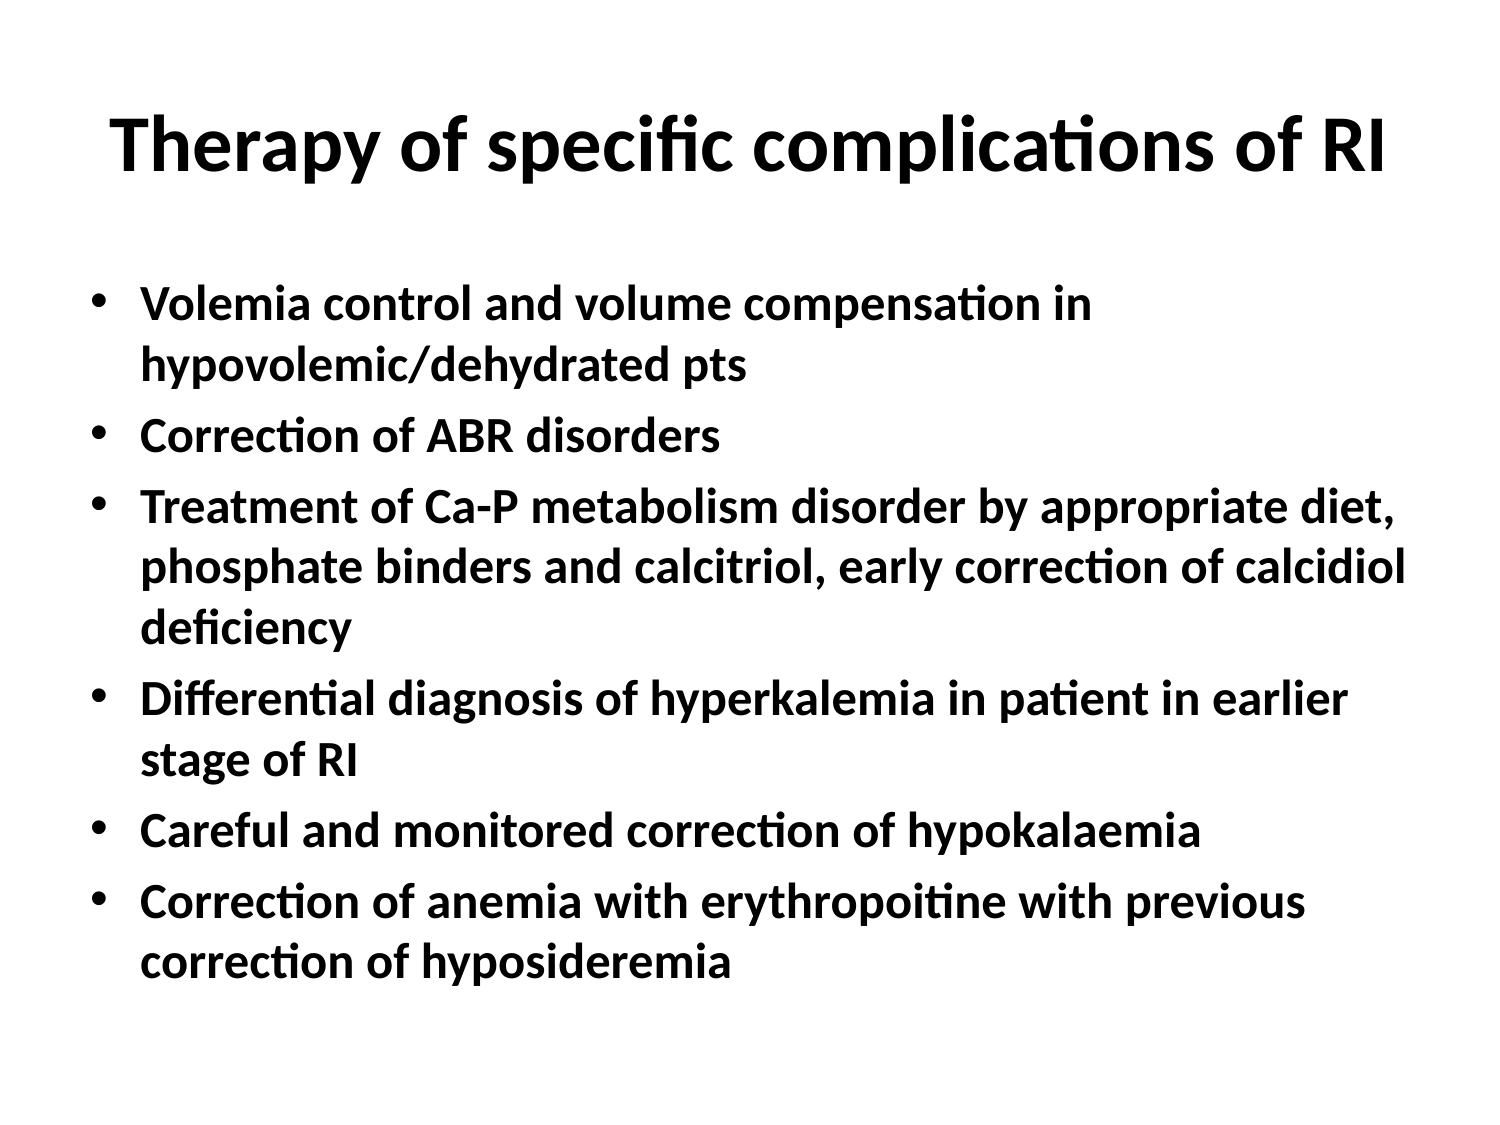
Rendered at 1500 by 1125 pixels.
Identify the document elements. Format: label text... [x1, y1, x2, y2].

list Volemia control and volume compensation in hypovolemic/dehydrated pts Correction of ABR disorders Treatment of Ca-P metabolism disorder by appropriate diet, phosphate binders and calcitriol, early correction of calcidiol deficiency Differential diagnosis of hyperkalemia in patient in earlier stage of RI Careful and monitored correction of hypokalaemia Correction of anemia with erythropoitine with previous correction of hyposideremia [75, 262, 1425, 1005]
title Therapy of specific complications of RI [75, 45, 1425, 233]
